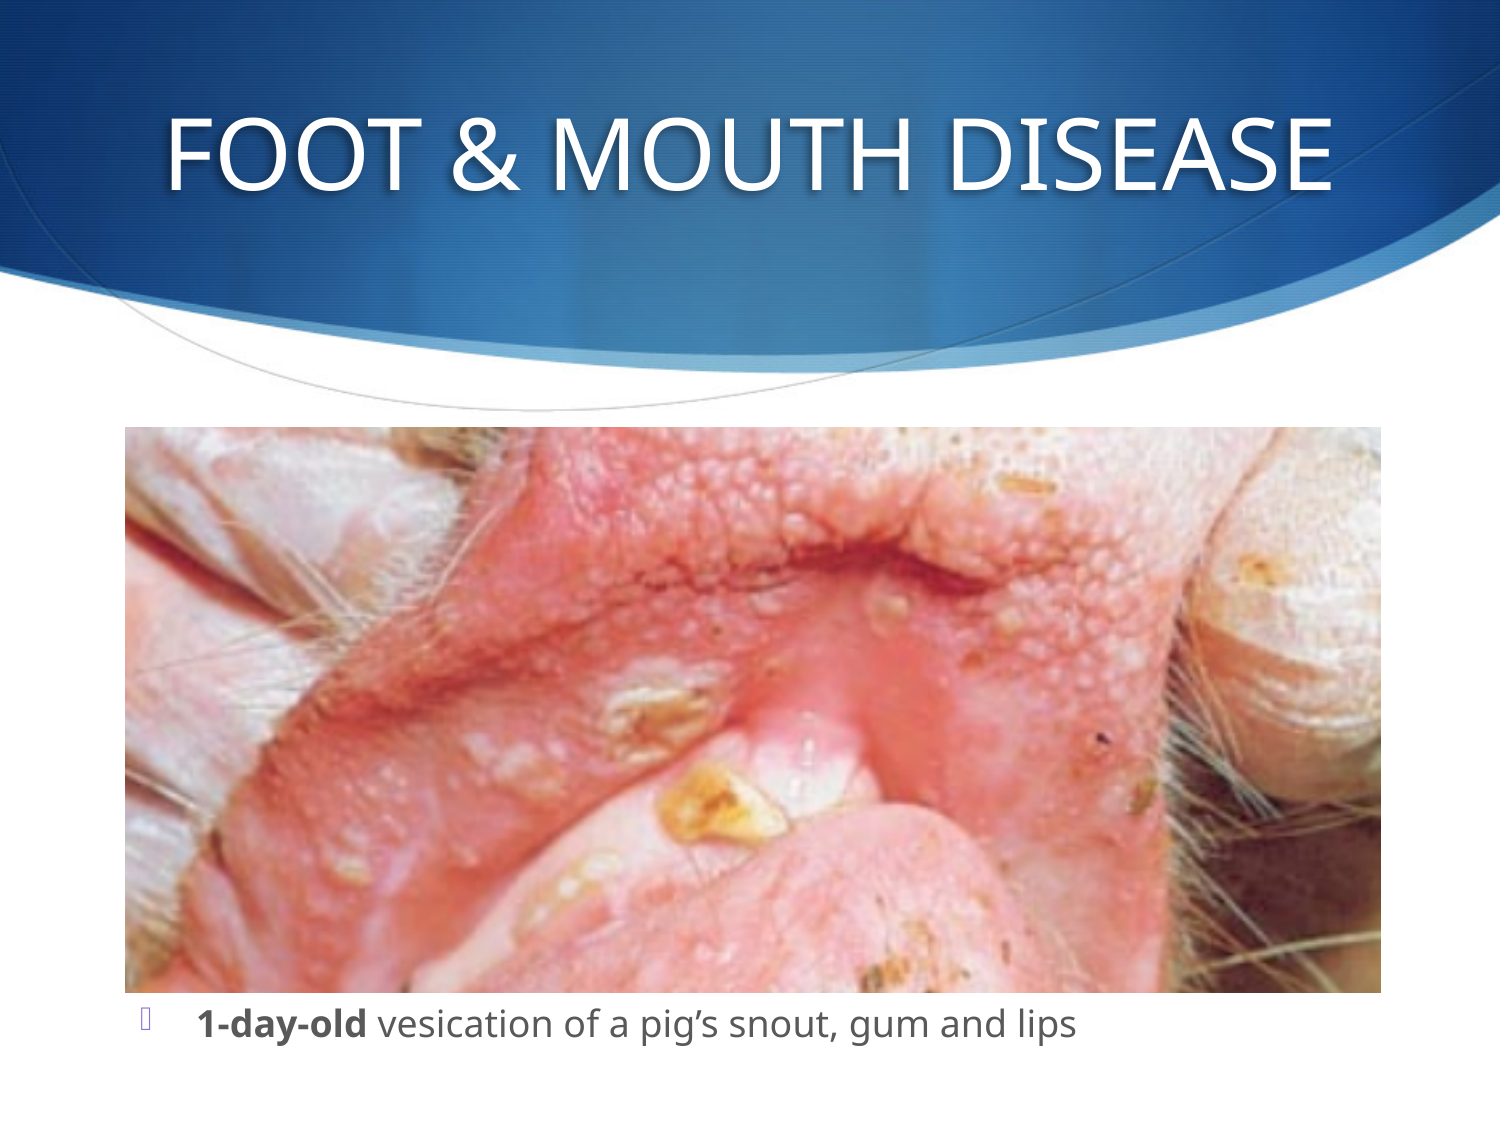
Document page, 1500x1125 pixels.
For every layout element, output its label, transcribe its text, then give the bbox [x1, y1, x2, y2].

title FOOT & MOUTH DISEASE [75, 56, 1425, 245]
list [124, 426, 1382, 994]
picture [0, 0, 1500, 1125]
list 1-day-old vesication of a pig’s snout, gum and lips [125, 994, 1381, 1119]
